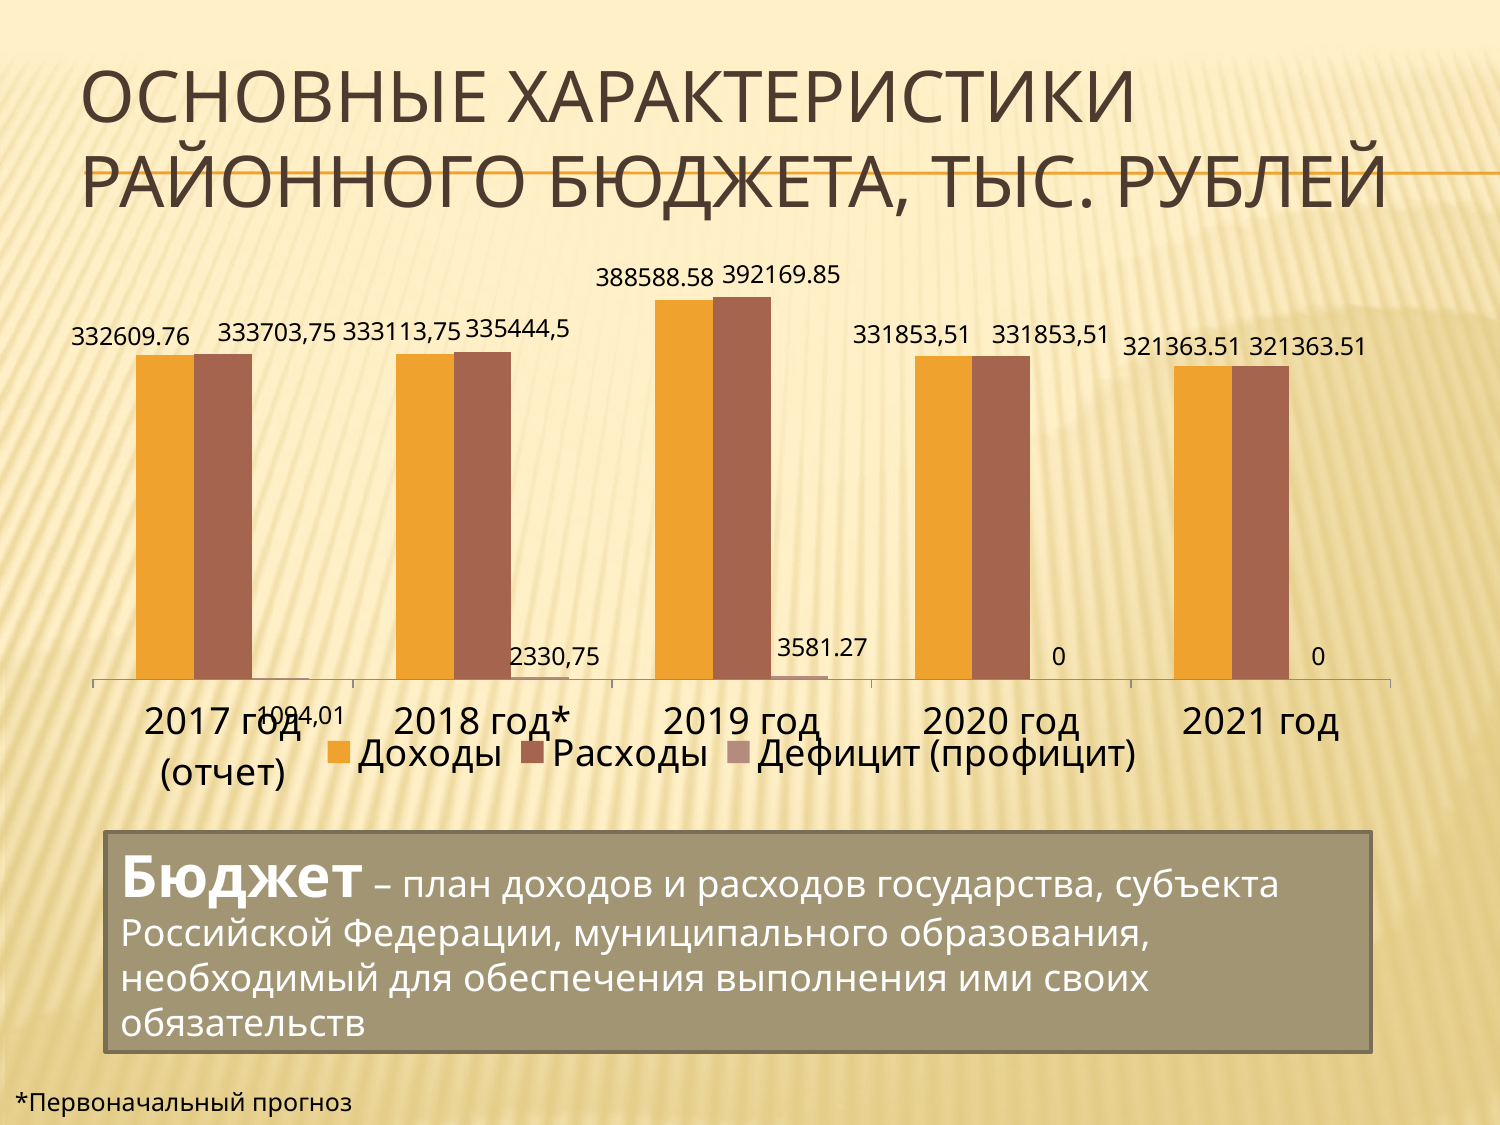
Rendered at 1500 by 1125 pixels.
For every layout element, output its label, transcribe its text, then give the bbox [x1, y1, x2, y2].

chart [69, 222, 1421, 798]
text_box Бюджет – план доходов и расходов государства, субъекта Российской Федерации, муниципального образования, необходимый для обеспечения выполнения ими своих обязательств [103, 830, 1373, 1054]
title Основные характеристики районного бюджета, тыс. рублей [64, 42, 1415, 225]
text_box *Первоначальный прогноз [0, 1079, 411, 1125]
